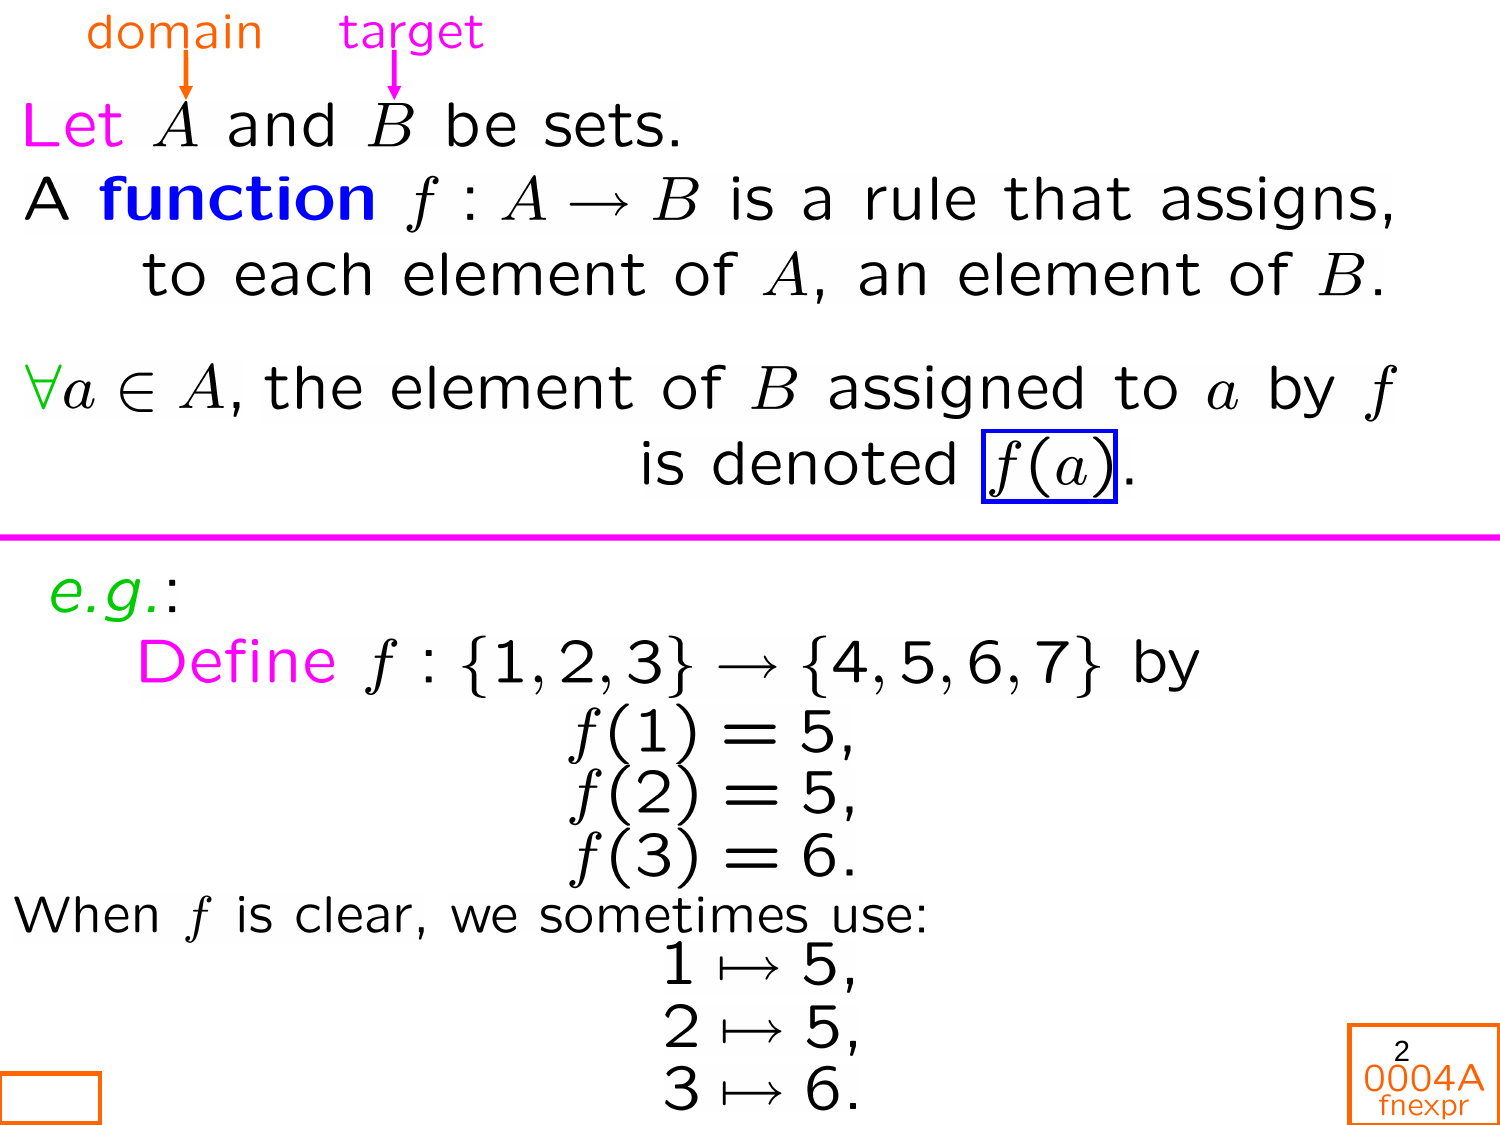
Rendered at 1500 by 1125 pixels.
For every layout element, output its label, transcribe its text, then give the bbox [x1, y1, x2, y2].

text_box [337, 14, 486, 101]
slide_number 2 [1074, 1024, 1425, 1103]
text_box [24, 361, 1397, 502]
picture [24, 174, 1393, 234]
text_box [87, 12, 262, 101]
text_box [1349, 1025, 1500, 1125]
picture [24, 99, 680, 147]
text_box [566, 702, 855, 890]
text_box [664, 952, 858, 1113]
text_box [0, 1073, 100, 1124]
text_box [12, 894, 926, 944]
picture [1363, 1062, 1486, 1121]
picture [139, 634, 1201, 701]
picture [140, 248, 1383, 306]
picture [49, 578, 178, 626]
